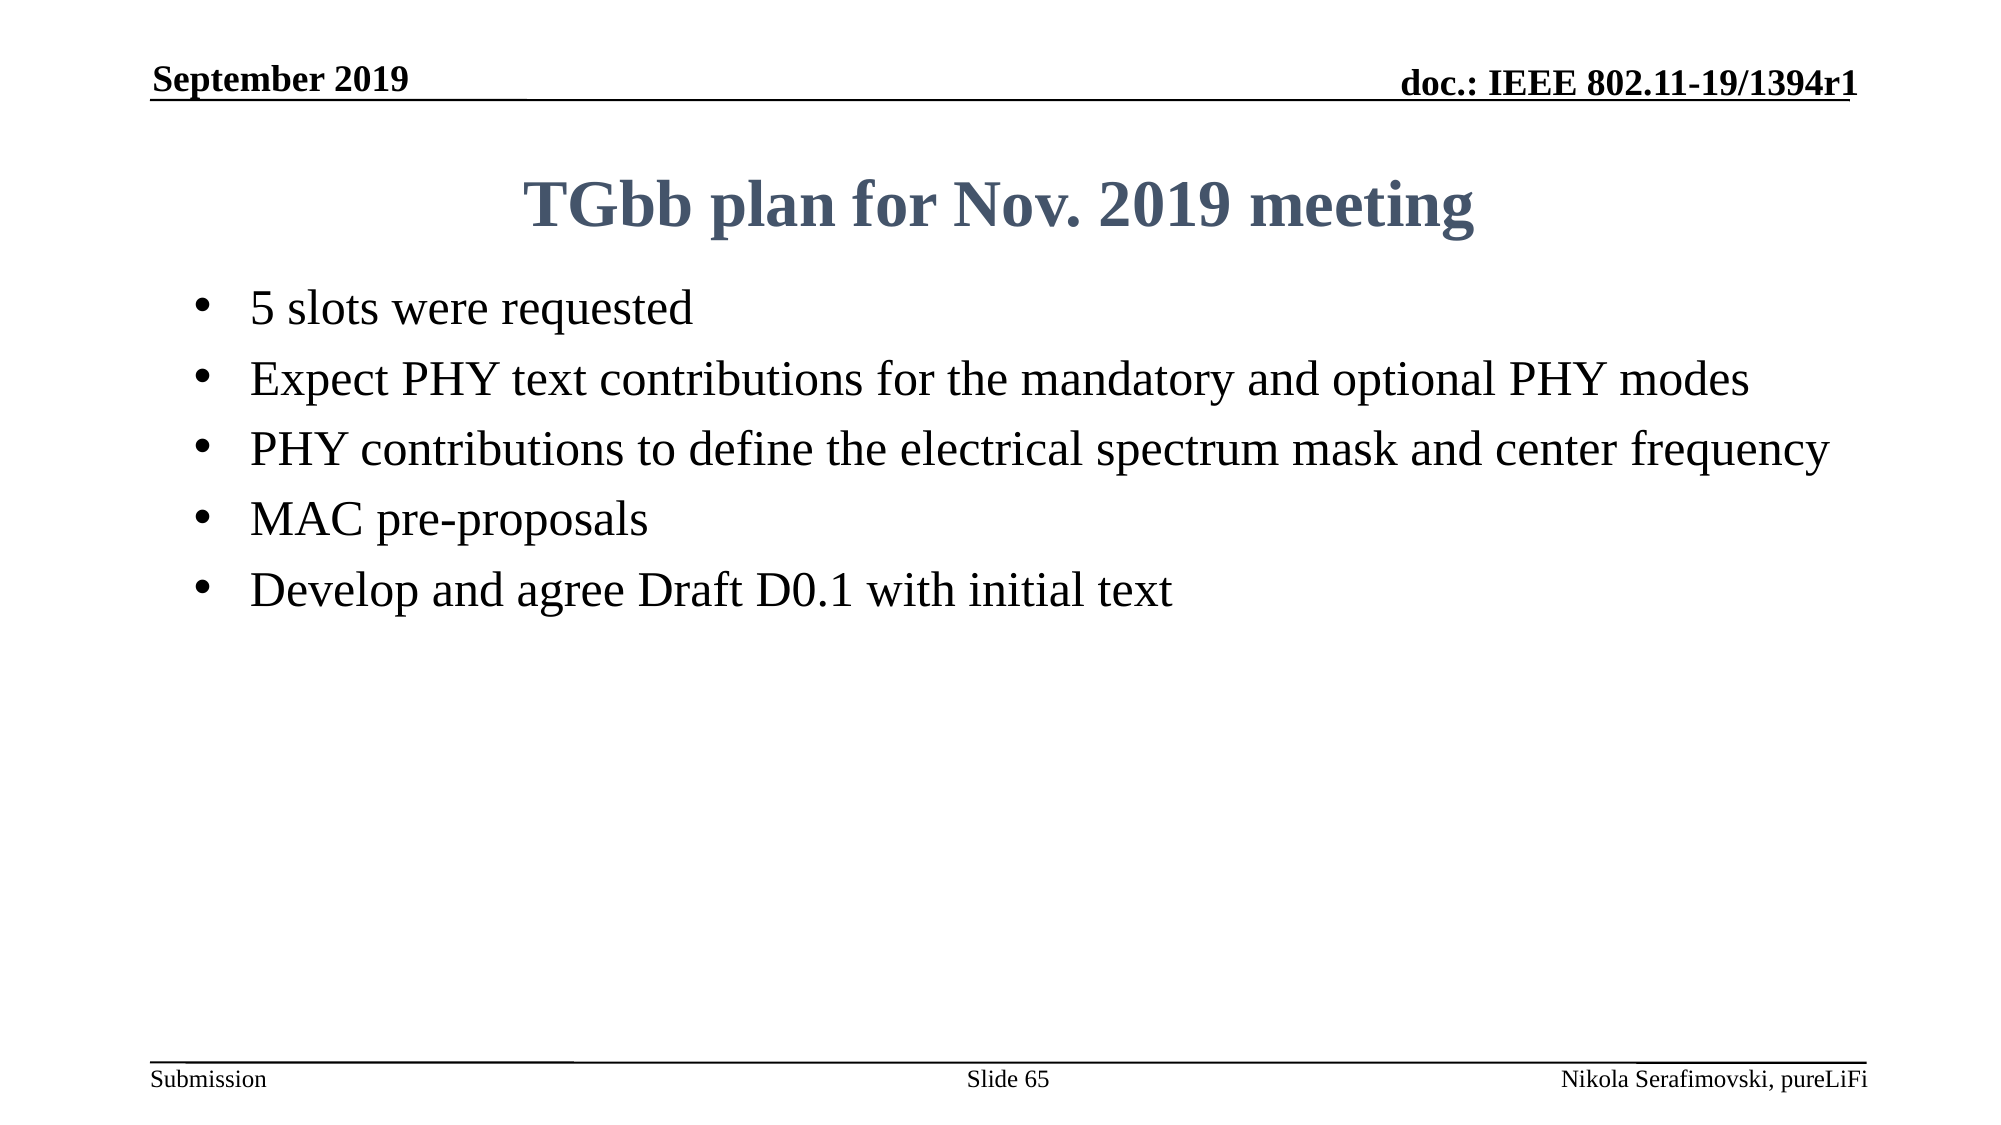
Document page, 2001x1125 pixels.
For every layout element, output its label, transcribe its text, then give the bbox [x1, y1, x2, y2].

slide_number Slide 65 [950, 1061, 1067, 1123]
list 5 slots were requested Expect PHY text contributions for the mandatory and optional PHY modes PHY contributions to define the electrical spectrum mask and center frequency MAC pre-proposals Develop and agree Draft D0.1 with initial text [103, 266, 1913, 943]
title TGbb plan for Nov. 2019 meeting [149, 112, 1850, 266]
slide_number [152, 54, 563, 100]
footer Nikola Serafimovski, pureLiFi [1171, 1061, 1869, 1093]
